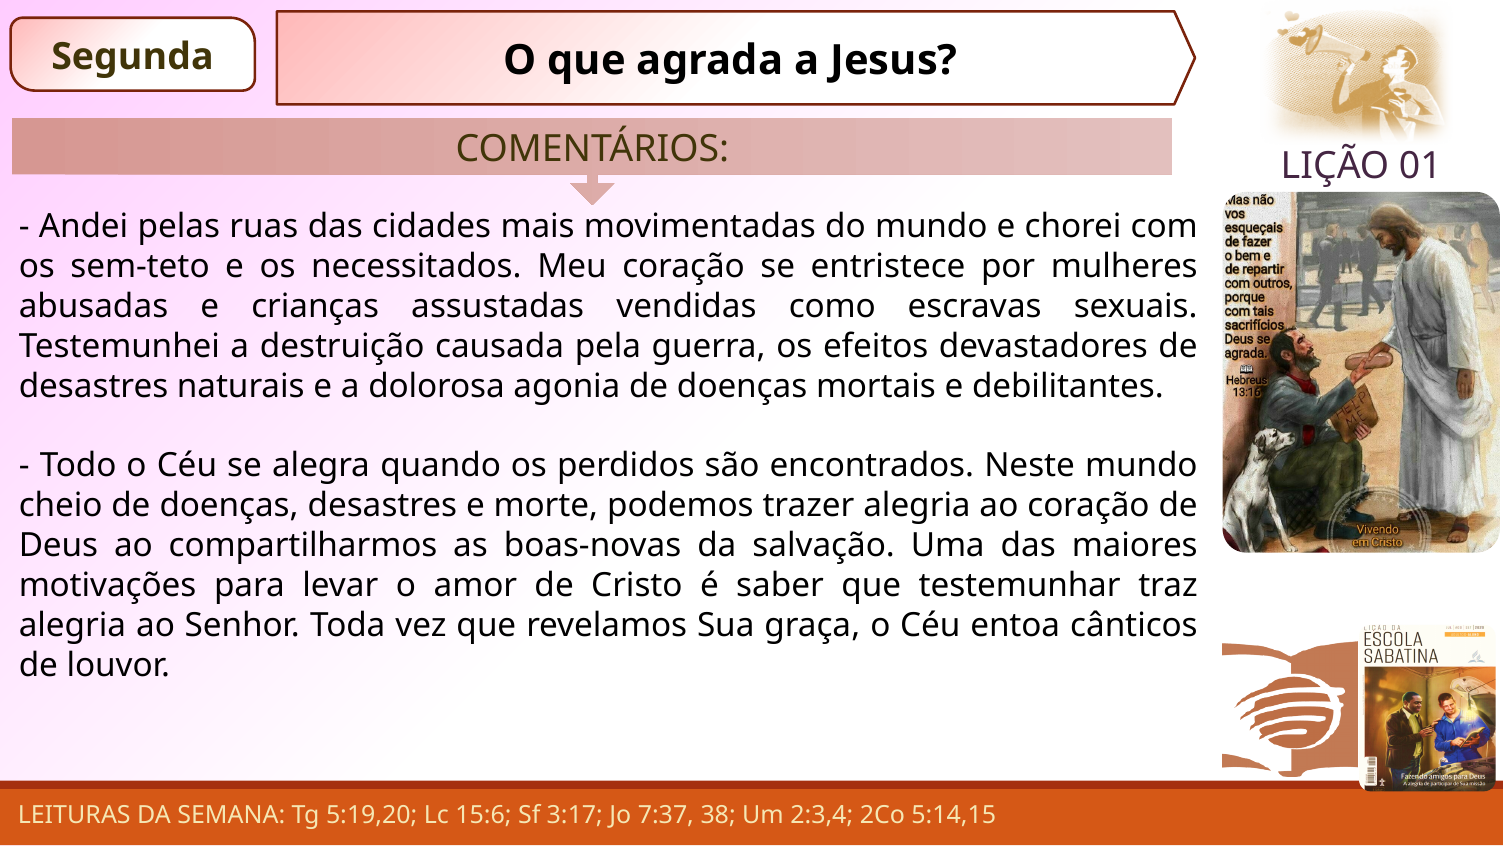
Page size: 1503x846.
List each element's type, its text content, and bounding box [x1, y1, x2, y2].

picture [1222, 624, 1497, 792]
text_box - Andei pelas ruas das cidades mais movimentadas do mundo e chorei com os sem-teto e os necessitados. Meu coração se entristece por mulheres abusadas e crianças assustadas vendidas como escravas sexuais. Testemunhei a destruição causada pela guerra, os efeitos devastadores de desastres naturais e a dolorosa agonia de doenças mortais e debilitantes. - Todo o Céu se alegra quando os perdidos são encontrados. Neste mundo cheio de doenças, desastres e morte, podemos trazer alegria ao coração de Deus ao compartilharmos as boas-novas da salvação. Uma das maiores motivações para levar o amor de Cristo é saber que testemunhar traz alegria ao Senhor. Toda vez que revelamos Sua graça, o Céu entoa cânticos de louvor. [3, 196, 1215, 691]
picture [1222, 191, 1501, 554]
text_box Segunda [9, 16, 257, 92]
text_box COMENTÁRIOS: [10, 116, 1174, 207]
text_box LIÇÃO 01 [1265, 153, 1458, 188]
picture [1258, 0, 1455, 146]
text_box O que agrada a Jesus? [275, 10, 1197, 106]
text_box LEITURAS DA SEMANA: Tg 5:19,20; Lc 15:6; Sf 3:17; Jo 7:37, 38; Um 2:3,4; 2Co 5:14,15 [3, 791, 1421, 837]
